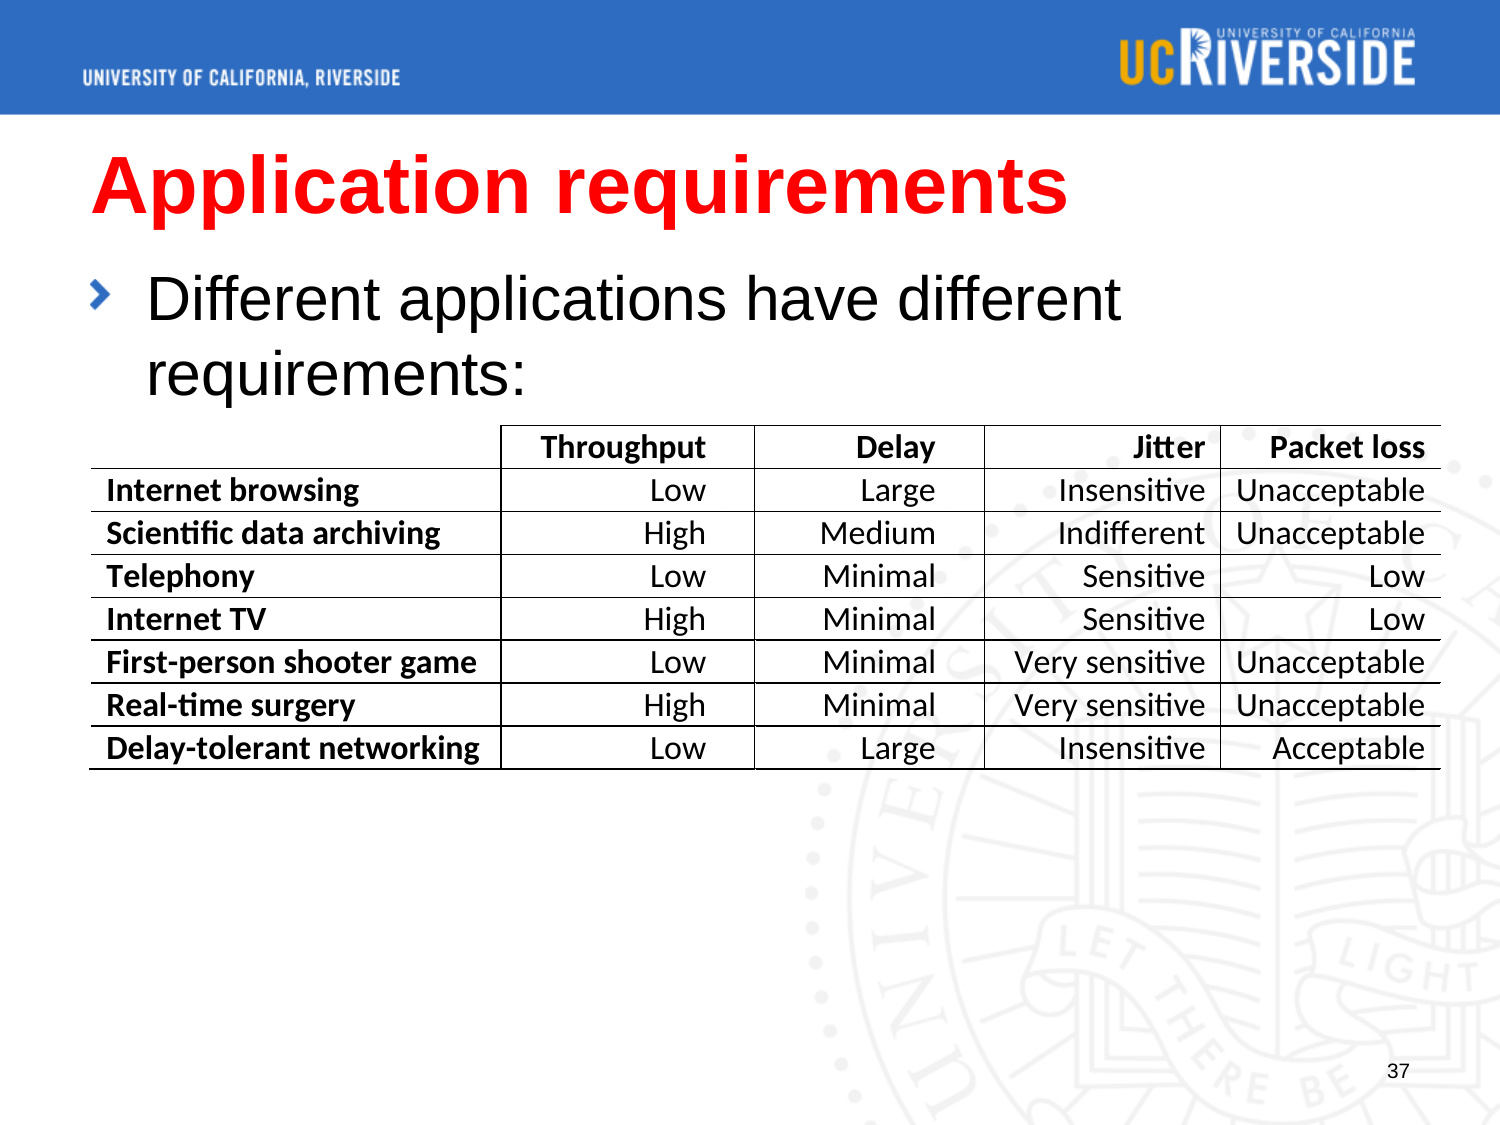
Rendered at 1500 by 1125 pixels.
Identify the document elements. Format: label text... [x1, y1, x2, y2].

picture [0, 0, 1500, 1125]
slide_number 37 [1074, 1049, 1426, 1101]
list Different applications have different requirements: [74, 249, 1426, 1026]
title Application requirements [74, 112, 1426, 238]
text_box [87, 424, 1448, 901]
